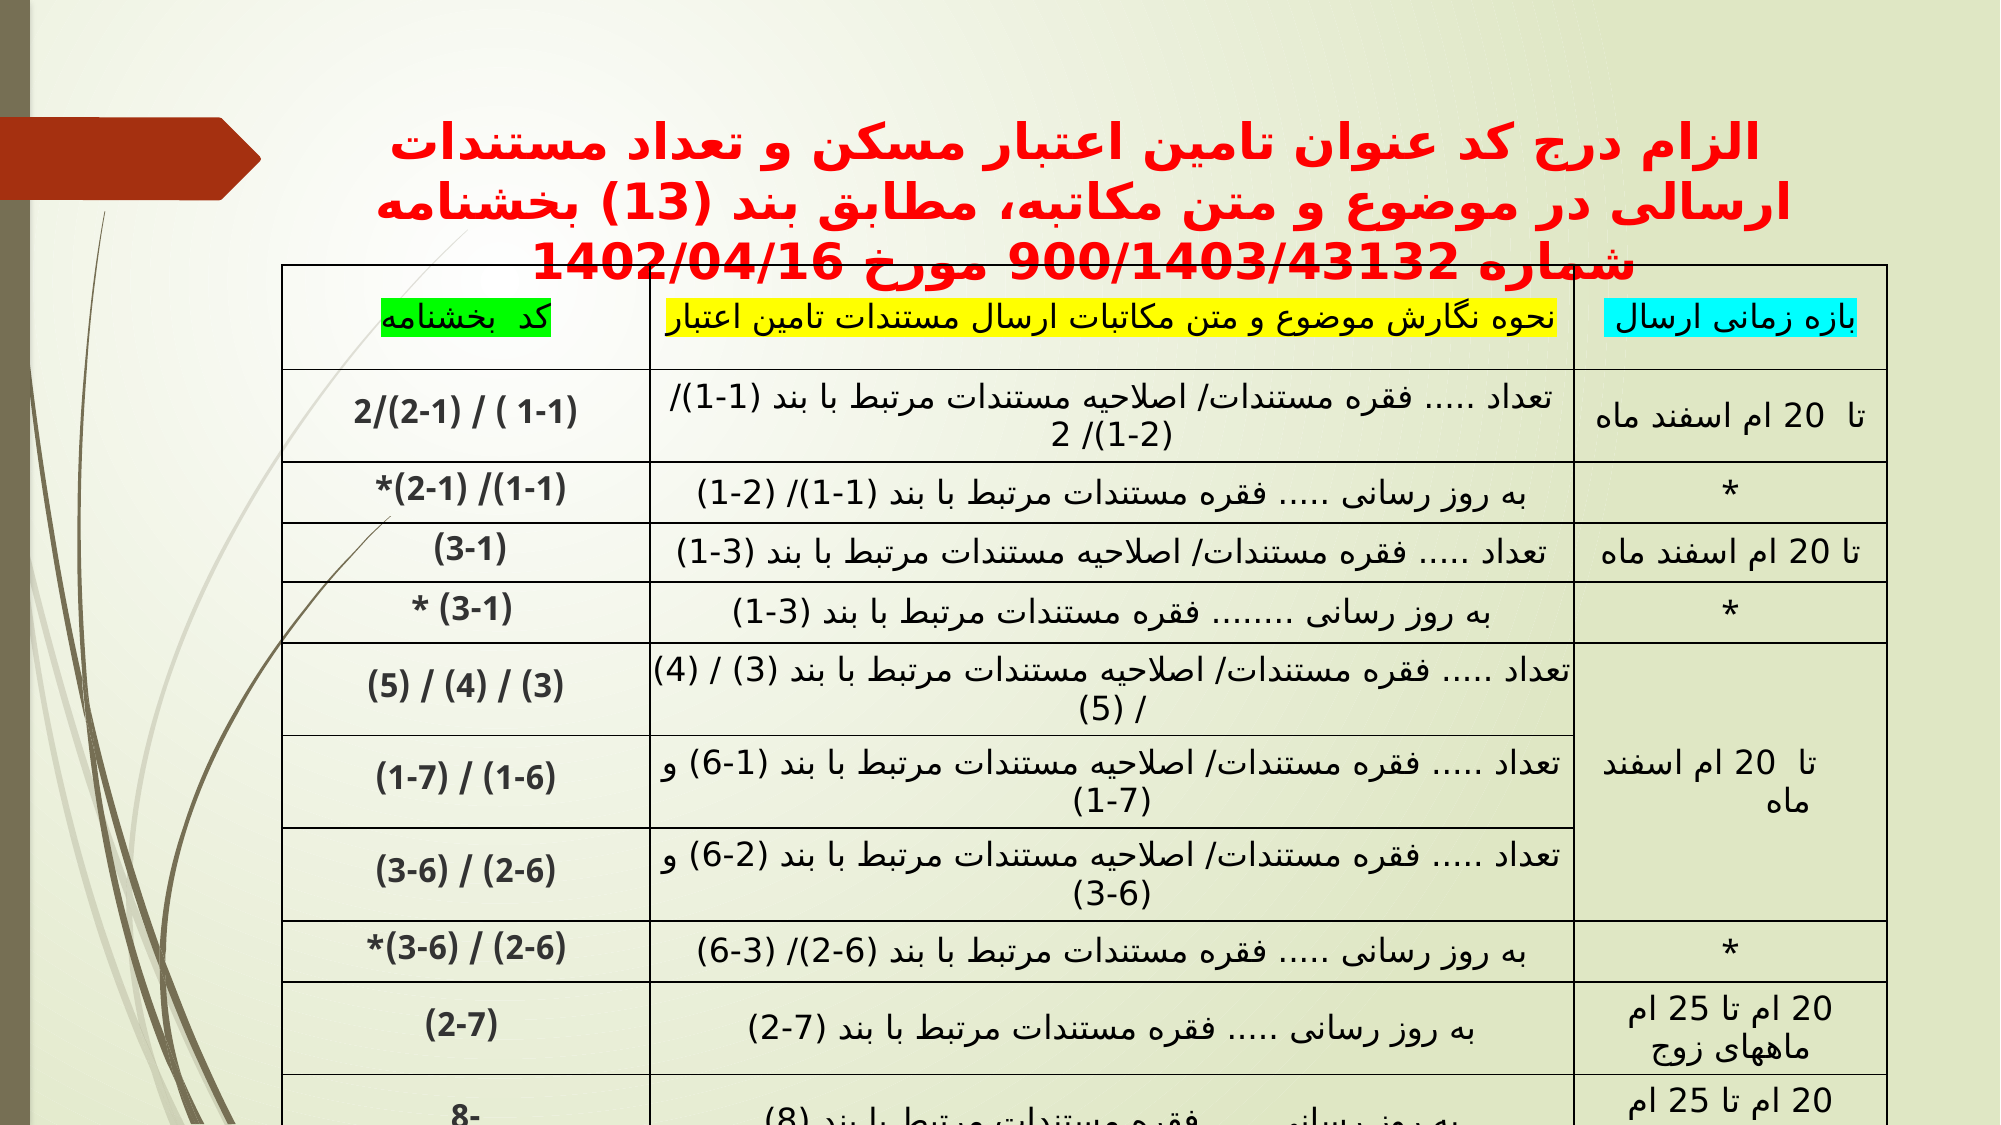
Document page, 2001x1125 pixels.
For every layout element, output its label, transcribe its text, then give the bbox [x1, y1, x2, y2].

table_cell تعداد ..... فقره مستندات/ اصلاحیه مستندات مرتبط با بند (3) / (4) / (5) [651, 644, 1573, 735]
table_cell 20 ام تا 25 ام ماههای زوج [1575, 983, 1886, 1074]
table_cell تا 20 ام اسفند ماه [1575, 644, 1886, 920]
table_cell تعداد ..... فقره مستندات/ اصلاحیه مستندات مرتبط با بند (2-6) و (6-3) [651, 829, 1573, 920]
table_cell (2-6) / (3-6) [283, 829, 649, 920]
table_cell 20 ام تا 25 ام شهریورماه [1575, 1075, 1886, 1125]
table_cell به روز رسانی ..... فقره مستندات مرتبط با بند (6-2)/ (3-6) [651, 922, 1573, 981]
table_cell * [1575, 463, 1886, 522]
table_cell (2-6) / (3-6)* [283, 922, 649, 981]
table_cell تعداد ..... فقره مستندات/ اصلاحیه مستندات مرتبط با بند (3-1) [651, 524, 1573, 581]
table_cell (1-1)/ (2-1)* [283, 463, 649, 522]
table_cell (1-6) / (1-7) [283, 736, 649, 827]
table_cell -8 [283, 1075, 649, 1125]
table_cell به روز رسانی ..... فقره مستندات مرتبط با بند (8) [651, 1075, 1573, 1125]
table_cell تا 20 ام اسفند ماه [1575, 524, 1886, 581]
table_header نحوه نگارش موضوع و متن مکاتبات ارسال مستندات تامین اعتبار [651, 266, 1573, 369]
table_cell به روز رسانی ........ فقره مستندات مرتبط با بند (3-1) [651, 583, 1573, 642]
table_cell به روز رسانی ..... فقره مستندات مرتبط با بند (1-1)/ (2-1) [651, 463, 1573, 522]
table_cell تعداد ..... فقره مستندات/ اصلاحیه مستندات مرتبط با بند (1-1)/ (2-1)/ 2 [651, 370, 1573, 461]
table_cell (3-1) * [283, 583, 649, 642]
table_header کد بخشنامه [283, 266, 649, 369]
title الزام درج کد عنوان تامین اعتبار مسکن و تعداد مستندات ارسالی در موضوع و متن مکاتبه، مطابق بند (13) بخشنامه شماره 900/1403/43132 مورخ 1402/04/16 [281, 102, 1888, 264]
table_cell به روز رسانی ..... فقره مستندات مرتبط با بند (7-2) [651, 983, 1573, 1074]
table_cell (1-1 ) / (2-1)/2 [283, 370, 649, 461]
table_cell تا 20 ام اسفند ماه [1575, 370, 1886, 461]
table_cell * [1575, 583, 1886, 642]
table_cell تعداد ..... فقره مستندات/ اصلاحیه مستندات مرتبط با بند (1-6) و (7-1) [651, 736, 1573, 827]
table_cell (3-1) [283, 524, 649, 581]
table_cell * [1575, 922, 1886, 981]
table_cell (2-7) [283, 983, 649, 1074]
table_cell (3) / (4) / (5) [283, 644, 649, 735]
table_header بازه زمانی ارسال [1575, 266, 1886, 369]
